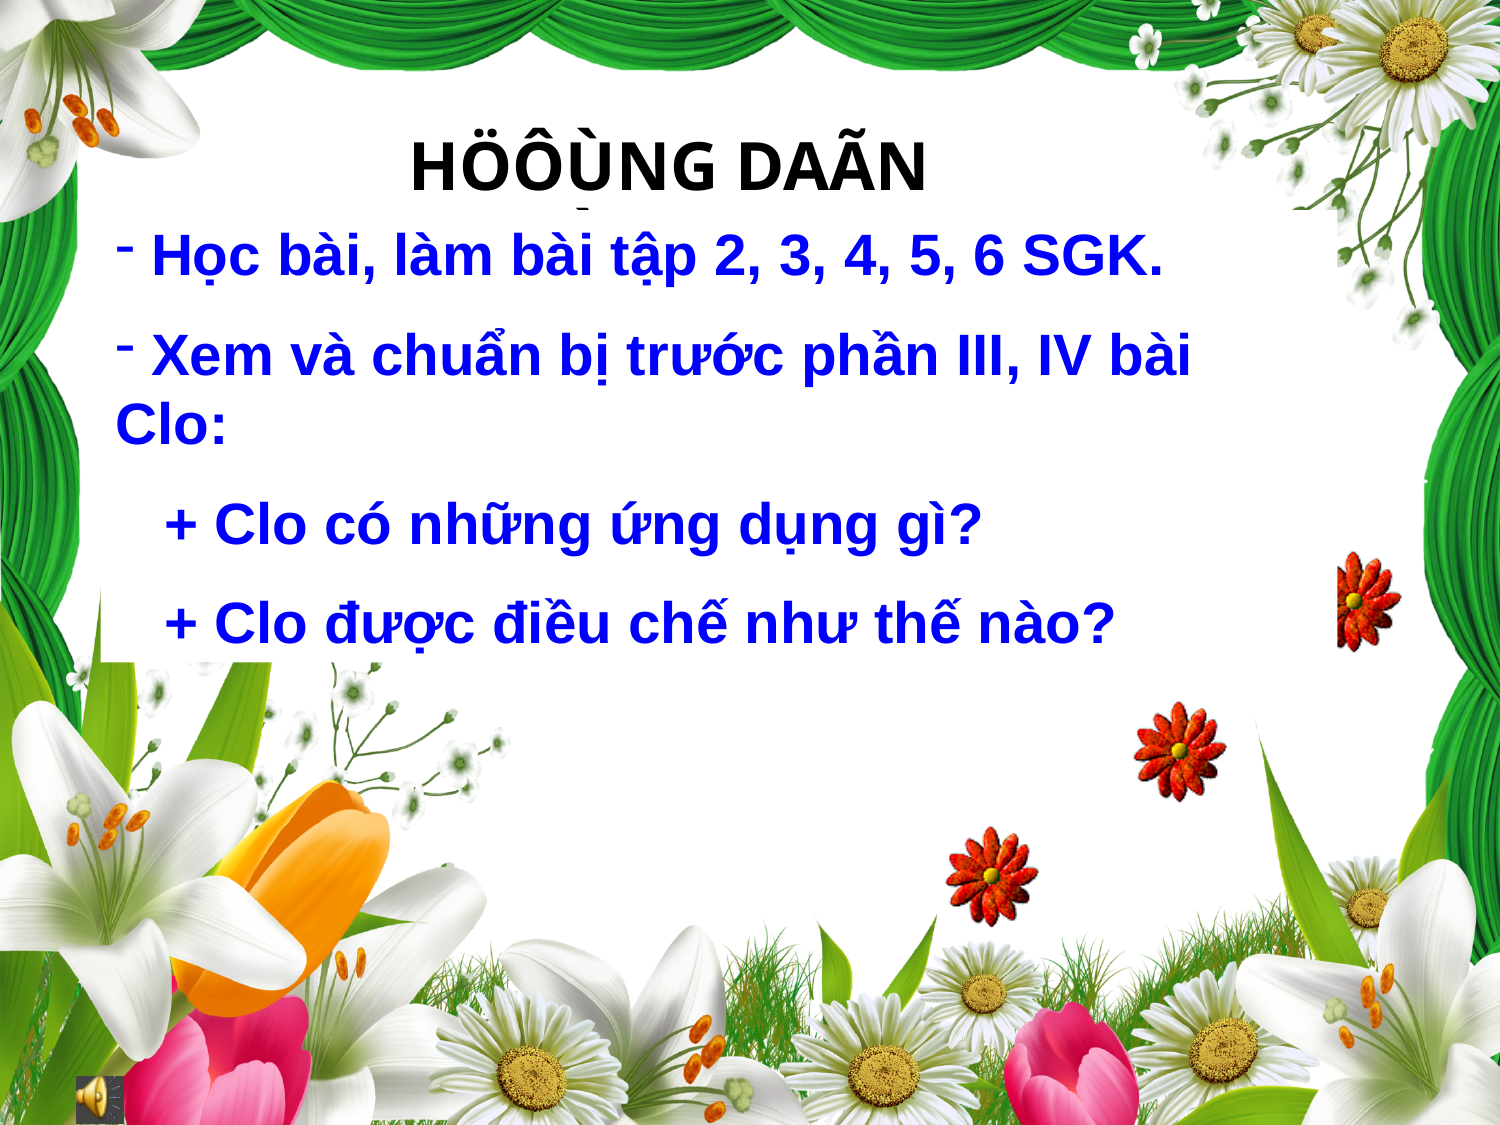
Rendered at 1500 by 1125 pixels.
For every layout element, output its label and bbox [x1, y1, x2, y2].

picture [1124, 699, 1238, 807]
picture [1299, 549, 1413, 657]
picture [74, 1074, 125, 1125]
picture [937, 824, 1050, 932]
list [0, 0, 1500, 1125]
